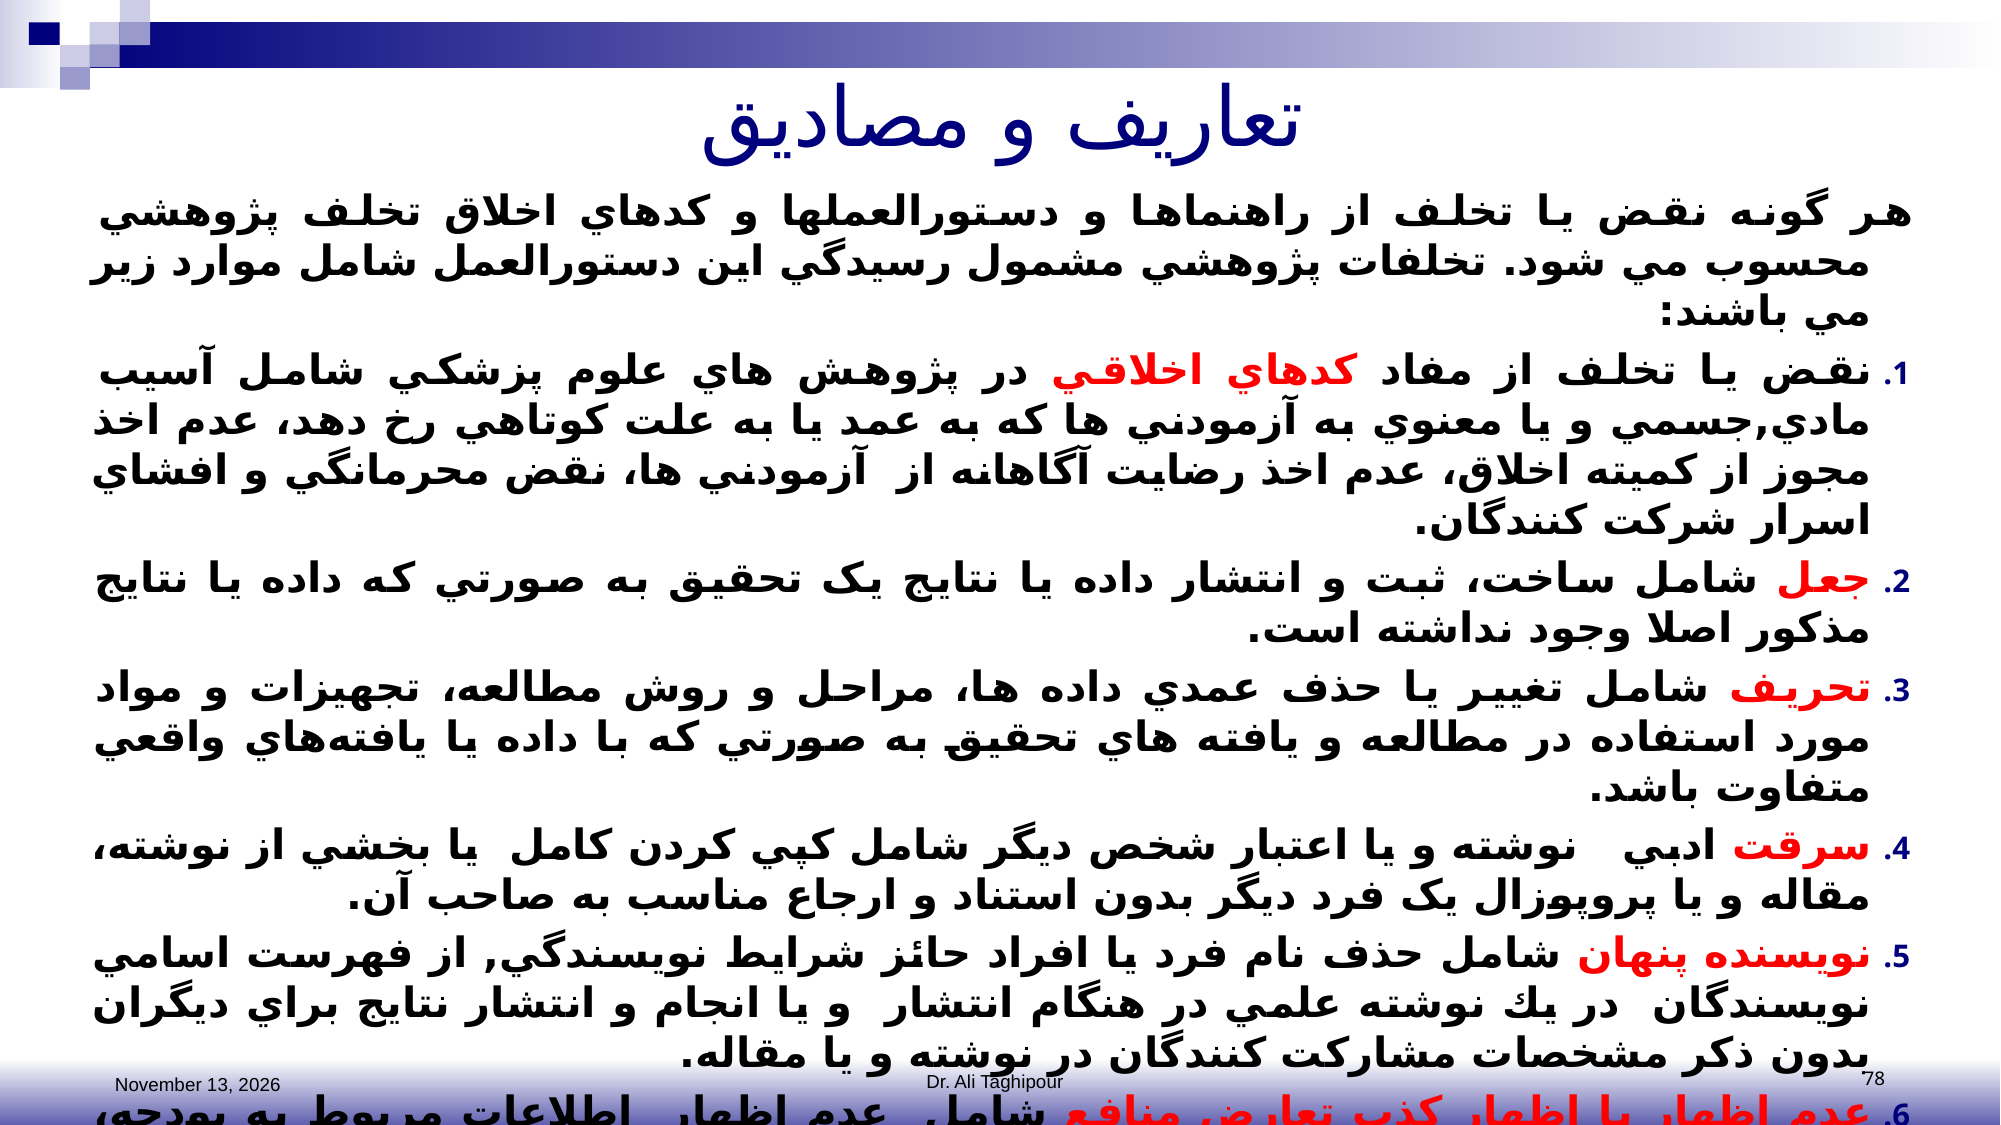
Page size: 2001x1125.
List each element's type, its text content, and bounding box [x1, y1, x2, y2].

slide_number 78 [1433, 1025, 1900, 1100]
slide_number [99, 1024, 567, 1103]
title تعاريف و مصاديق [102, 44, 1903, 176]
list هر گونه نقض يا تخلف از راهنماها و دستورالعملها و کدهاي اخلاق تخلف پژوهشي محسوب مي شود. تخلفات پژوهشي مشمول رسيدگي اين دستورالعمل شامل موارد زير مي باشند: نقض يا تخلف از مفاد کدهاي اخلاقي در پژوهش هاي علوم پزشکي شامل آسيب مادي,جسمي و يا معنوي به آزمودني ها که به عمد يا به علت کوتاهي رخ دهد، عدم اخذ مجوز از کميته اخلاق، عدم اخذ رضايت آگاهانه از آزمودني ها، نقض محرمانگي و افشاي اسرار شرکت کنندگان. جعل شامل ساخت، ثبت و انتشار داده يا نتايج يک تحقيق به صورتي که داده يا نتايج مذکور اصلا وجود نداشته است. تحريف شامل تغيير يا حذف عمدي داده ها، مراحل و روش مطالعه، تجهيزات و مواد مورد استفاده در مطالعه و يافته هاي تحقيق به صورتي که با داده يا يافته‌هاي واقعي متفاوت باشد. سرقت ادبي نوشته و يا اعتبار شخص ديگر شامل كپي كردن کامل يا بخشي از نوشته، مقاله و يا پروپوزال يک فرد ديگر بدون استناد و ارجاع مناسب به صاحب آن. نويسنده پنهان شامل حذف نام فرد يا افراد حائز شرايط نويسندگي, از فهرست اسامي نويسندگان در يك نوشته علمي در هنگام انتشار و يا انجام و انتشار نتايج براي ديگران بدون ذکر مشخصات مشارکت کنندگان در نوشته و يا مقاله. عدم اظهار يا اظهار کذب تعارض منافع شامل عدم اظهار اطلاعات مربوط به بودجه، افراد و يا موسسات حمايت کننده و مرتبط با پژوهش و يا اظهارات غير واقعي در اين ارتباط. ساير موارد؟؟؟ [75, 176, 1929, 962]
footer Dr. Ali Taghipour [683, 1025, 1317, 1100]
